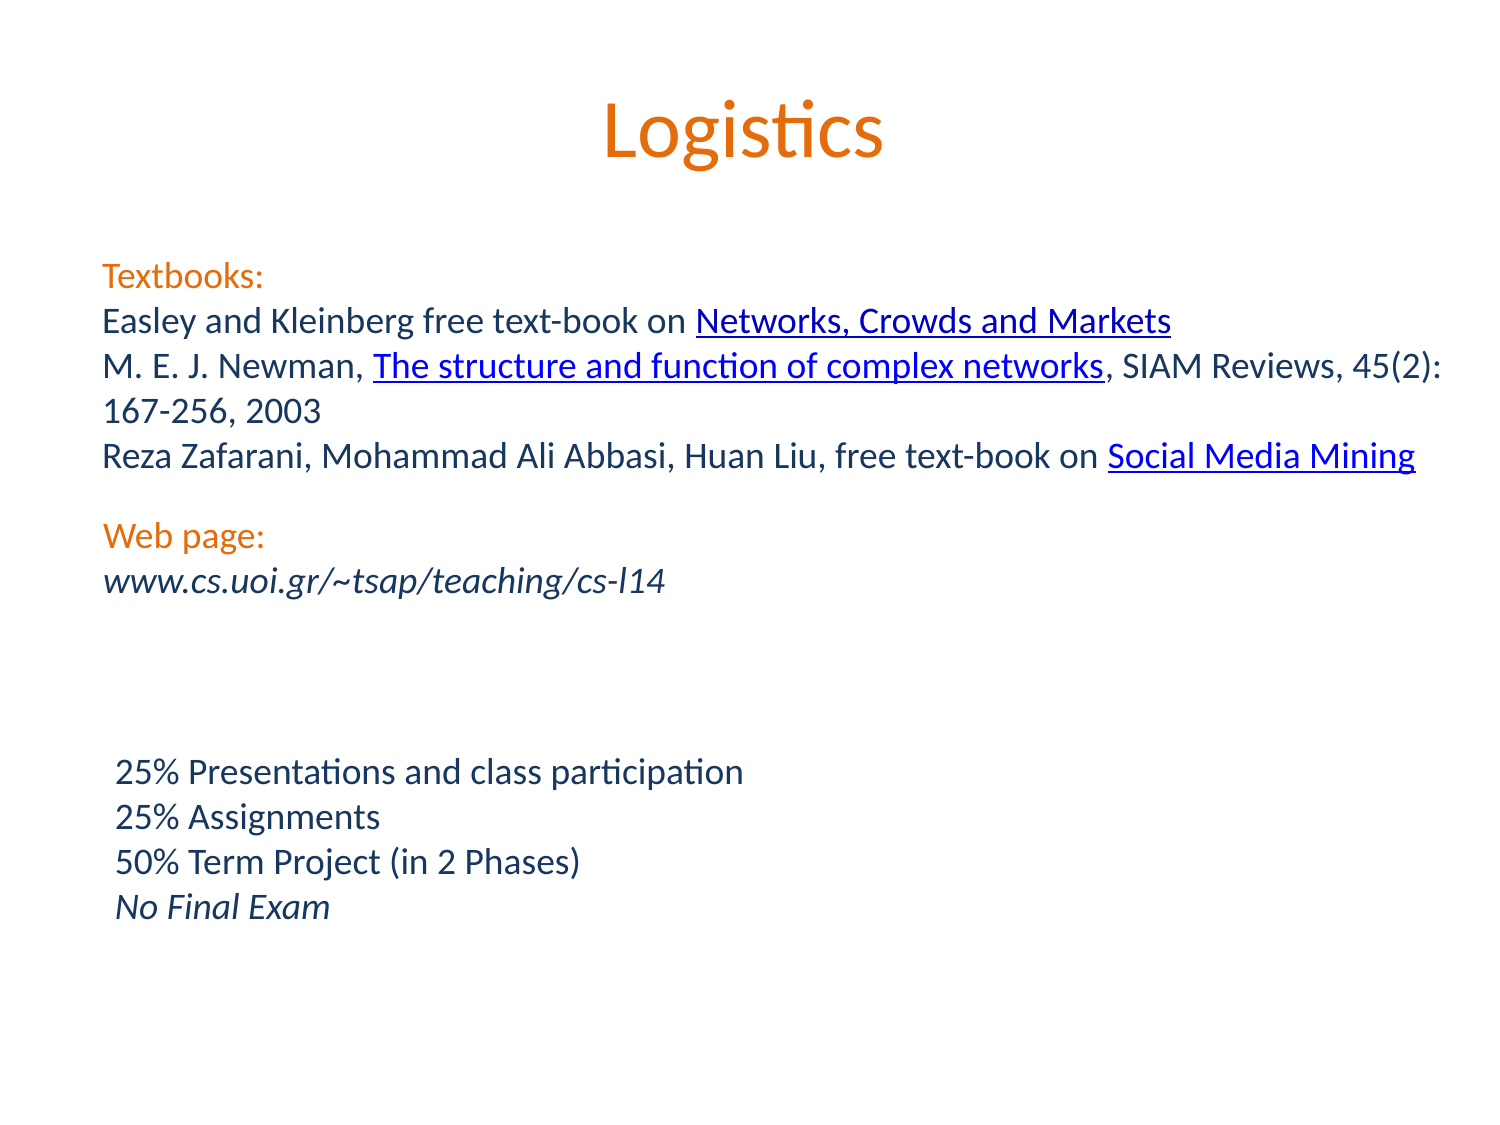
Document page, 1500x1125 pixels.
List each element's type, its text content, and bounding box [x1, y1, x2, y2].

text_box Textbooks: Easley and Kleinberg free text-book on Networks, Crowds and Markets M. E. J. Newman, The structure and function of complex networks, SIAM Reviews, 45(2): 167-256, 2003 Reza Zafarani, Mohammad Ali Abbasi, Huan Liu, free text-book on Social Media Mining [87, 243, 1458, 484]
text_box 25% Presentations and class participation 25% Assignments 50% Term Project (in 2 Phases) No Final Exam [100, 739, 1294, 935]
text_box Web page: www.cs.uoi.gr/~tsap/teaching/cs-l14 [88, 503, 1282, 609]
text_box Logistics [100, 66, 1388, 182]
